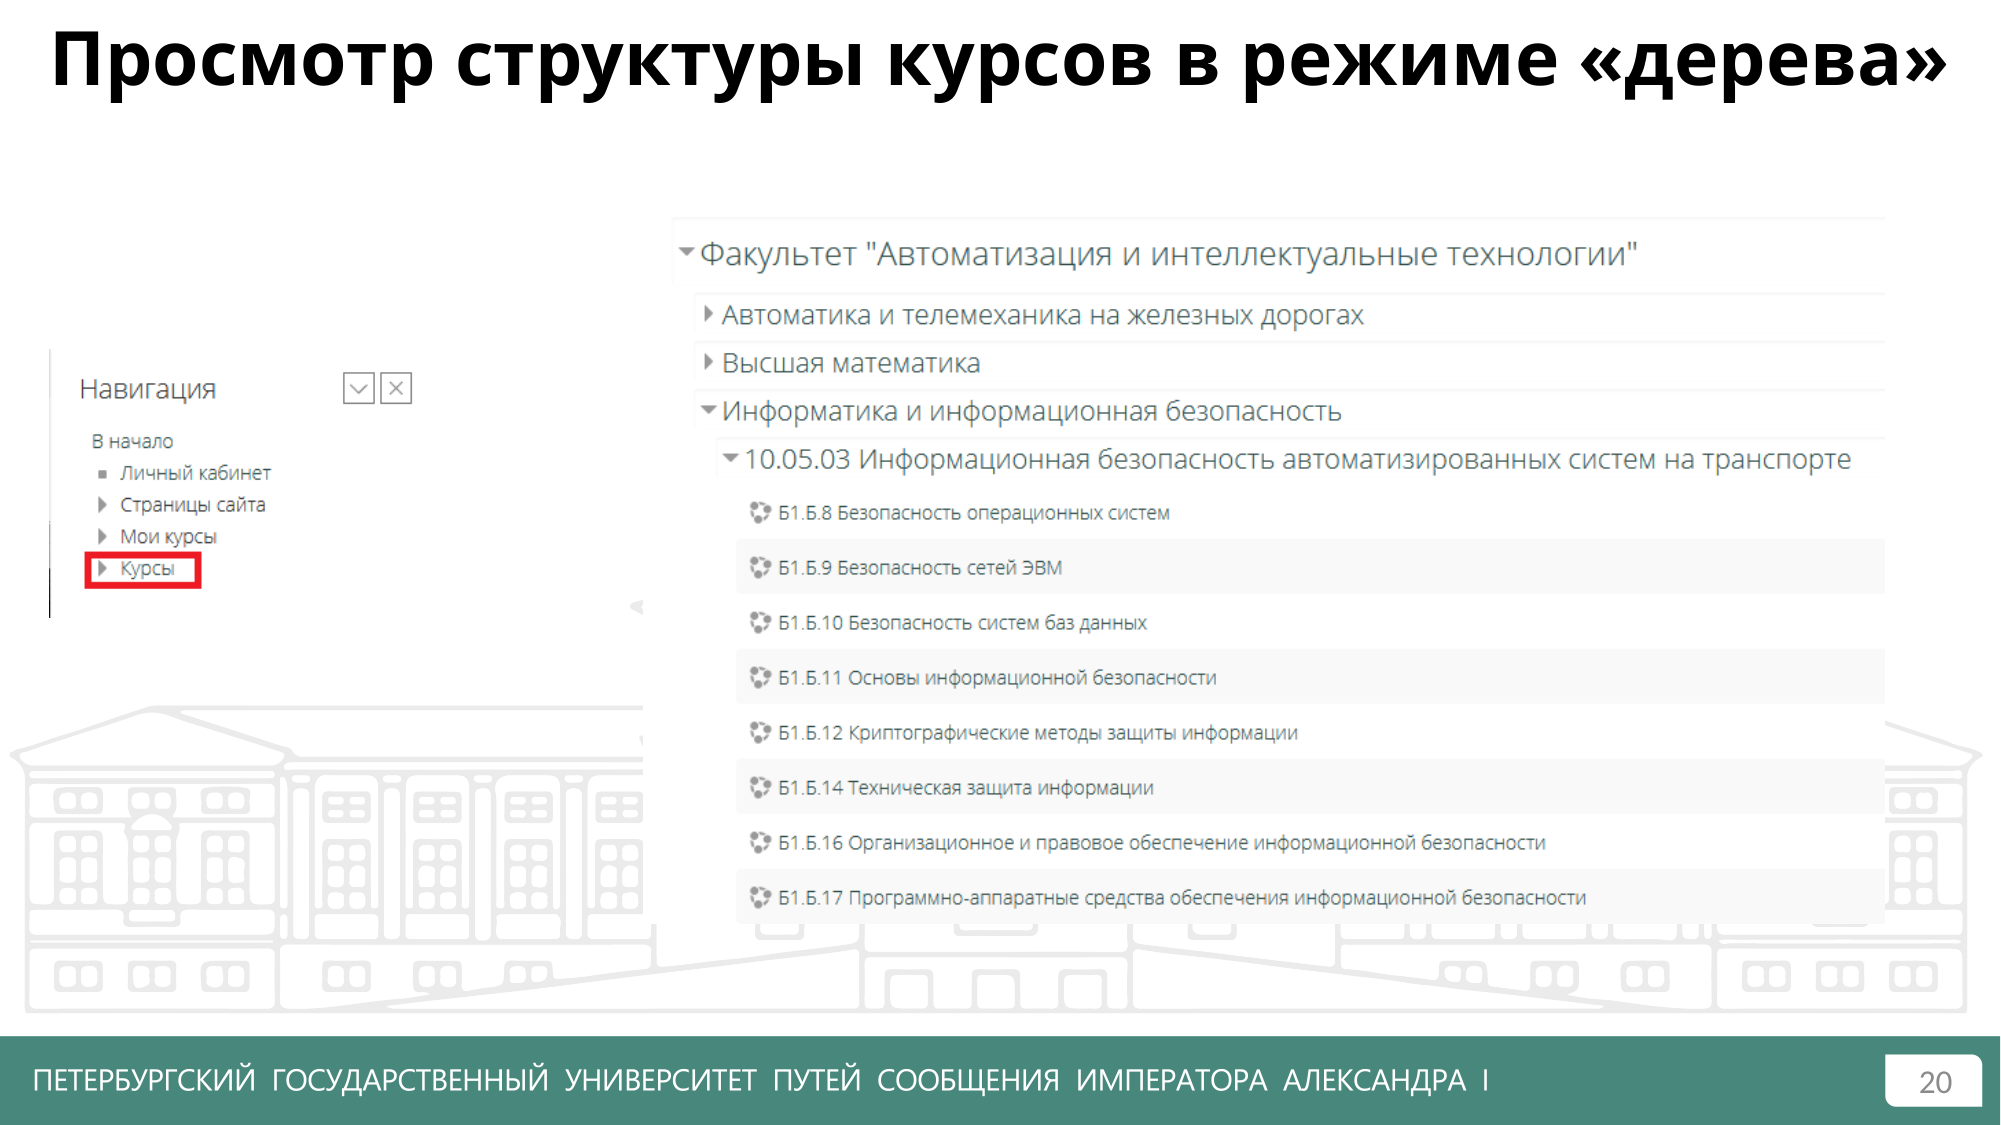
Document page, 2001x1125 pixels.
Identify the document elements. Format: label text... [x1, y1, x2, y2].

picture [0, 0, 2001, 1125]
title Просмотр структуры курсов в режиме «дерева» [0, 0, 2000, 122]
slide_number 20 [1517, 1049, 1968, 1110]
